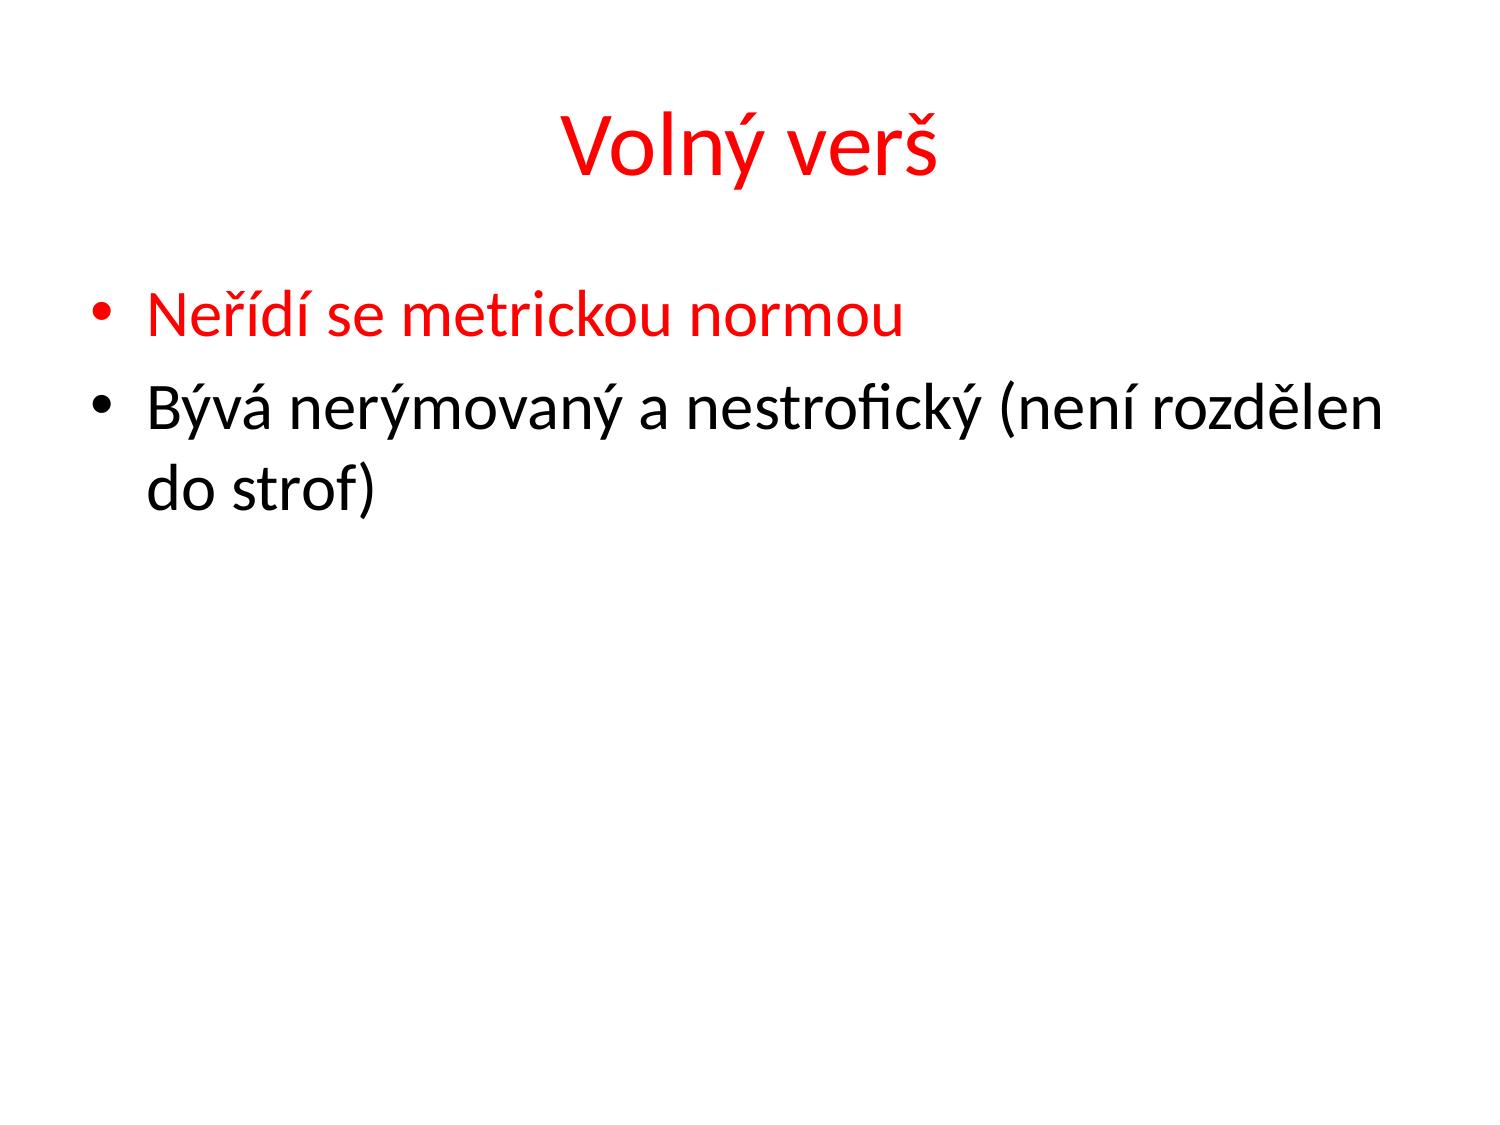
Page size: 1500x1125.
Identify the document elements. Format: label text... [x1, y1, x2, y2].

list Neřídí se metrickou normou Bývá nerýmovaný a nestrofický (není rozdělen do strof) [75, 262, 1425, 1005]
title Volný verš [75, 45, 1425, 233]
